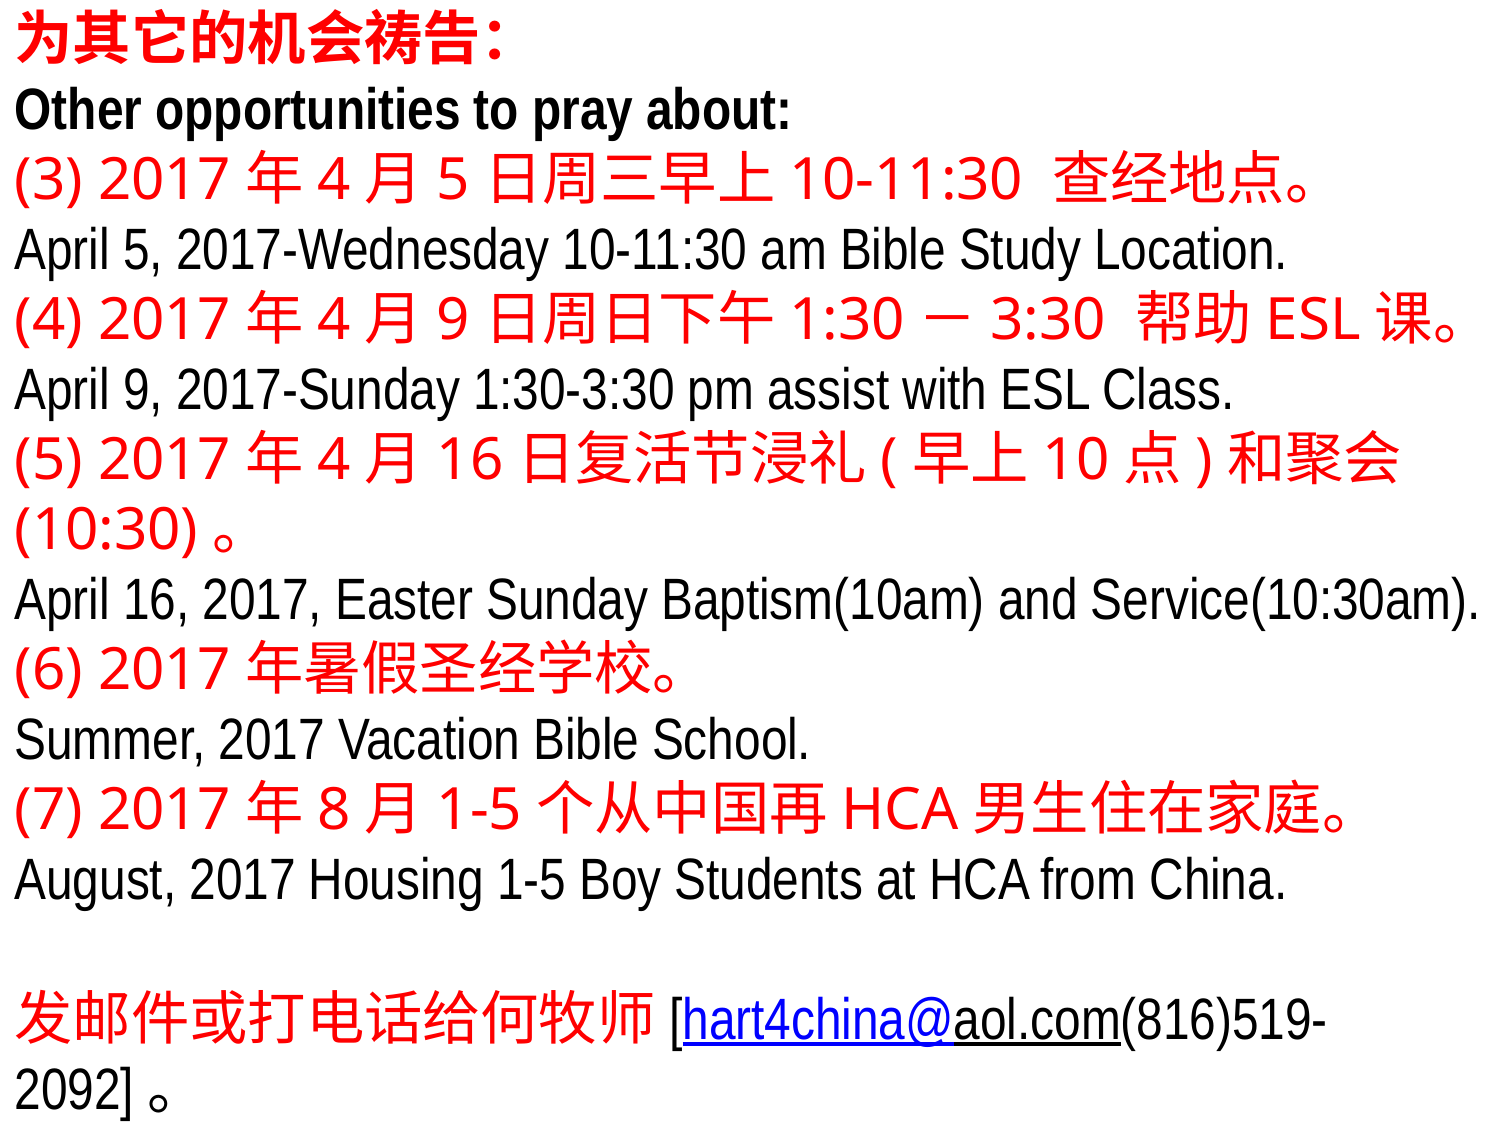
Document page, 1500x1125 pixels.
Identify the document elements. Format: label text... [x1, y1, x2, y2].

text_box 为其它的机会祷告： Other opportunities to pray about: (3) 2017年4月5日周三早上10-11:30 查经地点。 April 5, 2017-Wednesday 10-11:30 am Bible Study Location. (4) 2017年4月9日周日下午1:30－3:30 帮助ESL课。 April 9, 2017-Sunday 1:30-3:30 pm assist with ESL Class. (5) 2017年4月16日复活节浸礼(早上10点)和聚会(10:30)。 April 16, 2017, Easter Sunday Baptism(10am) and Service(10:30am). (6) 2017年暑假圣经学校。 Summer, 2017 Vacation Bible School. (7) 2017年8月1-5个从中国再HCA男生住在家庭。 August, 2017 Housing 1-5 Boy Students at HCA from China. 发邮件或打电话给何牧师[hart4china@aol.com(816)519-2092]。 Email or call Pastor Gary Hart [hart4china@aol.com (816)519-2092]. [0, 0, 1500, 1125]
